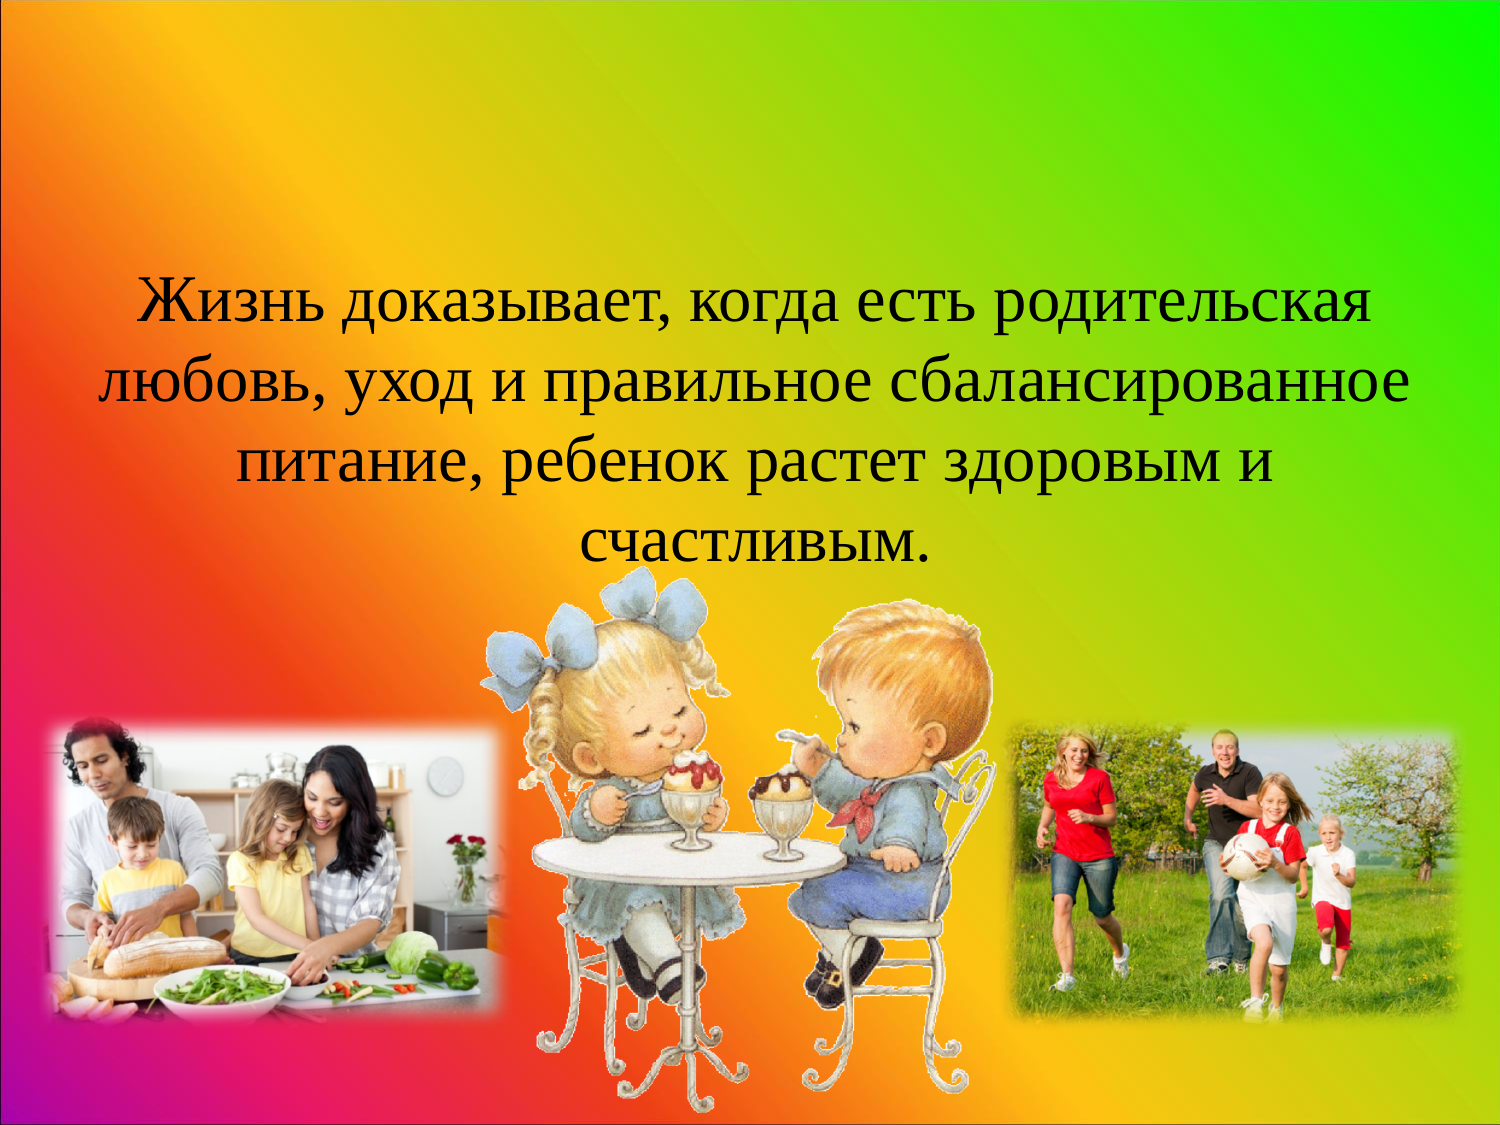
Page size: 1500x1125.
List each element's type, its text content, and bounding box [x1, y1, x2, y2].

text_box Жизнь доказывает, когда есть родительская любовь, уход и правильное сбалансированное питание, ребенок растет здоровым и счастливым. [81, 247, 1430, 583]
picture [0, 0, 1500, 1125]
